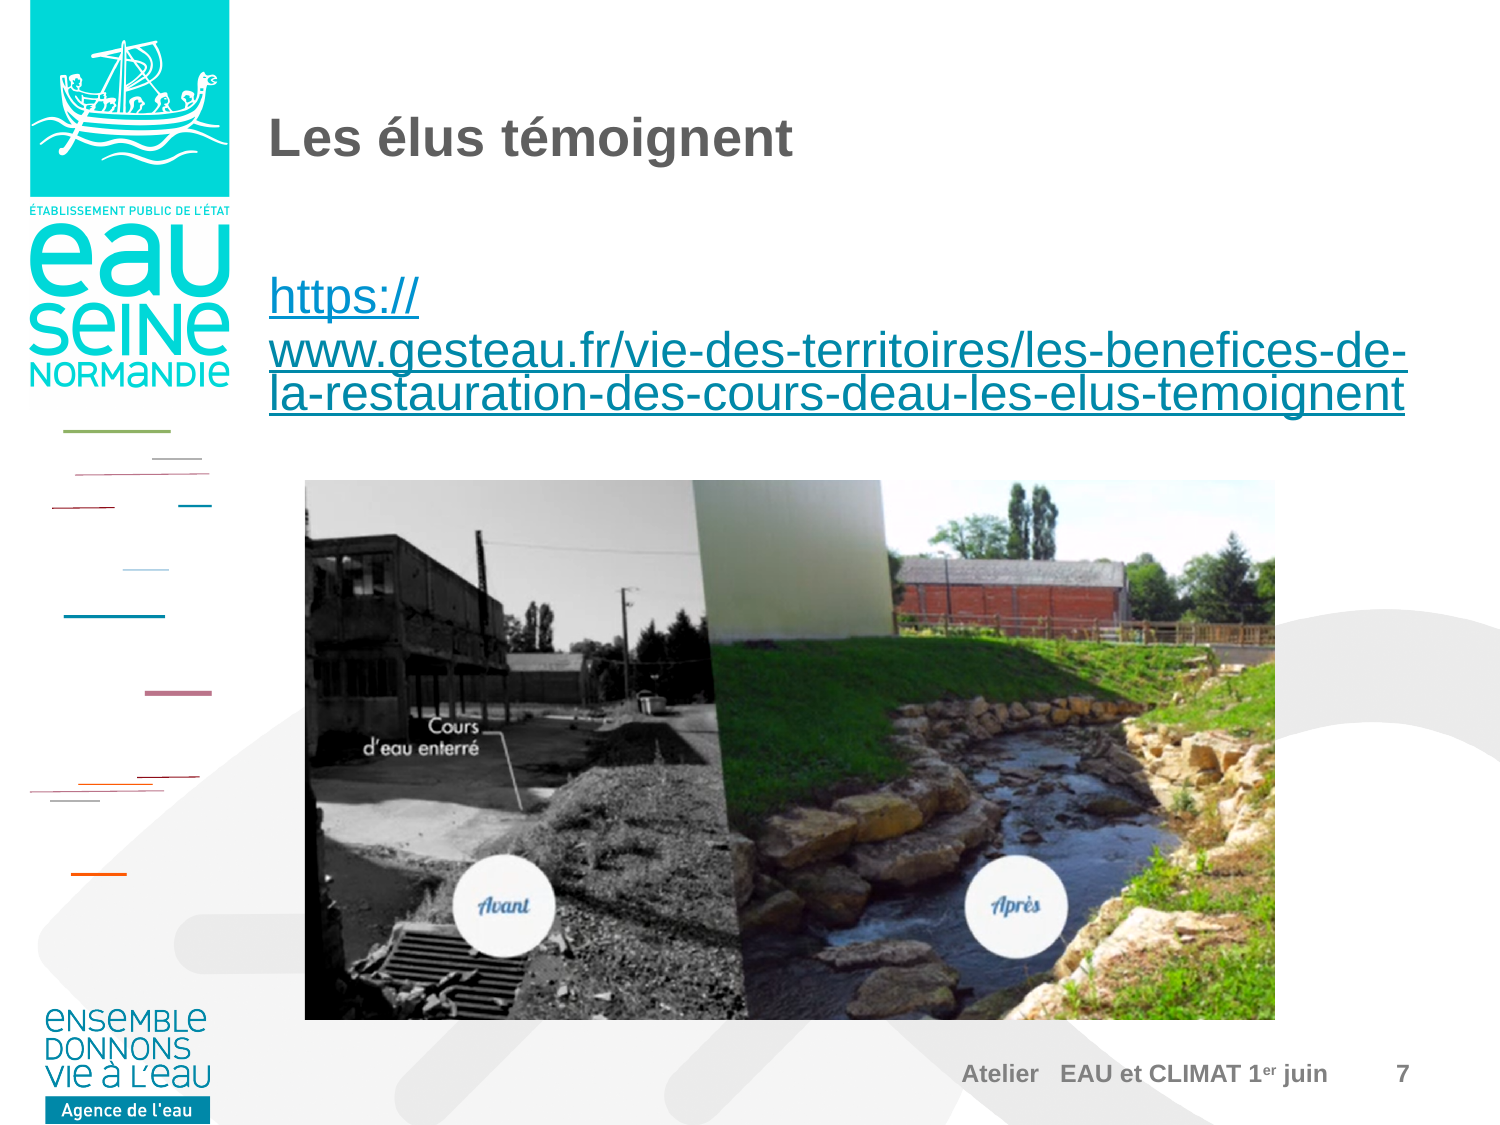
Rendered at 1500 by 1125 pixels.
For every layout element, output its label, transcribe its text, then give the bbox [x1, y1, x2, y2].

title Les élus témoignent [253, 45, 1425, 233]
picture [128, 1104, 135, 1116]
picture [4, 0, 1500, 1125]
footer Atelier EAU et CLIMAT 1er juin [748, 1042, 1344, 1103]
slide_number 7 [1344, 1042, 1425, 1103]
list https://www.gesteau.fr/vie-des-territoires/les-benefices-de-la-restauration-des-cours-deau-les-elus-temoignent [253, 262, 1425, 1005]
picture [139, 1108, 146, 1114]
picture [186, 1108, 191, 1116]
picture [77, 1107, 81, 1118]
